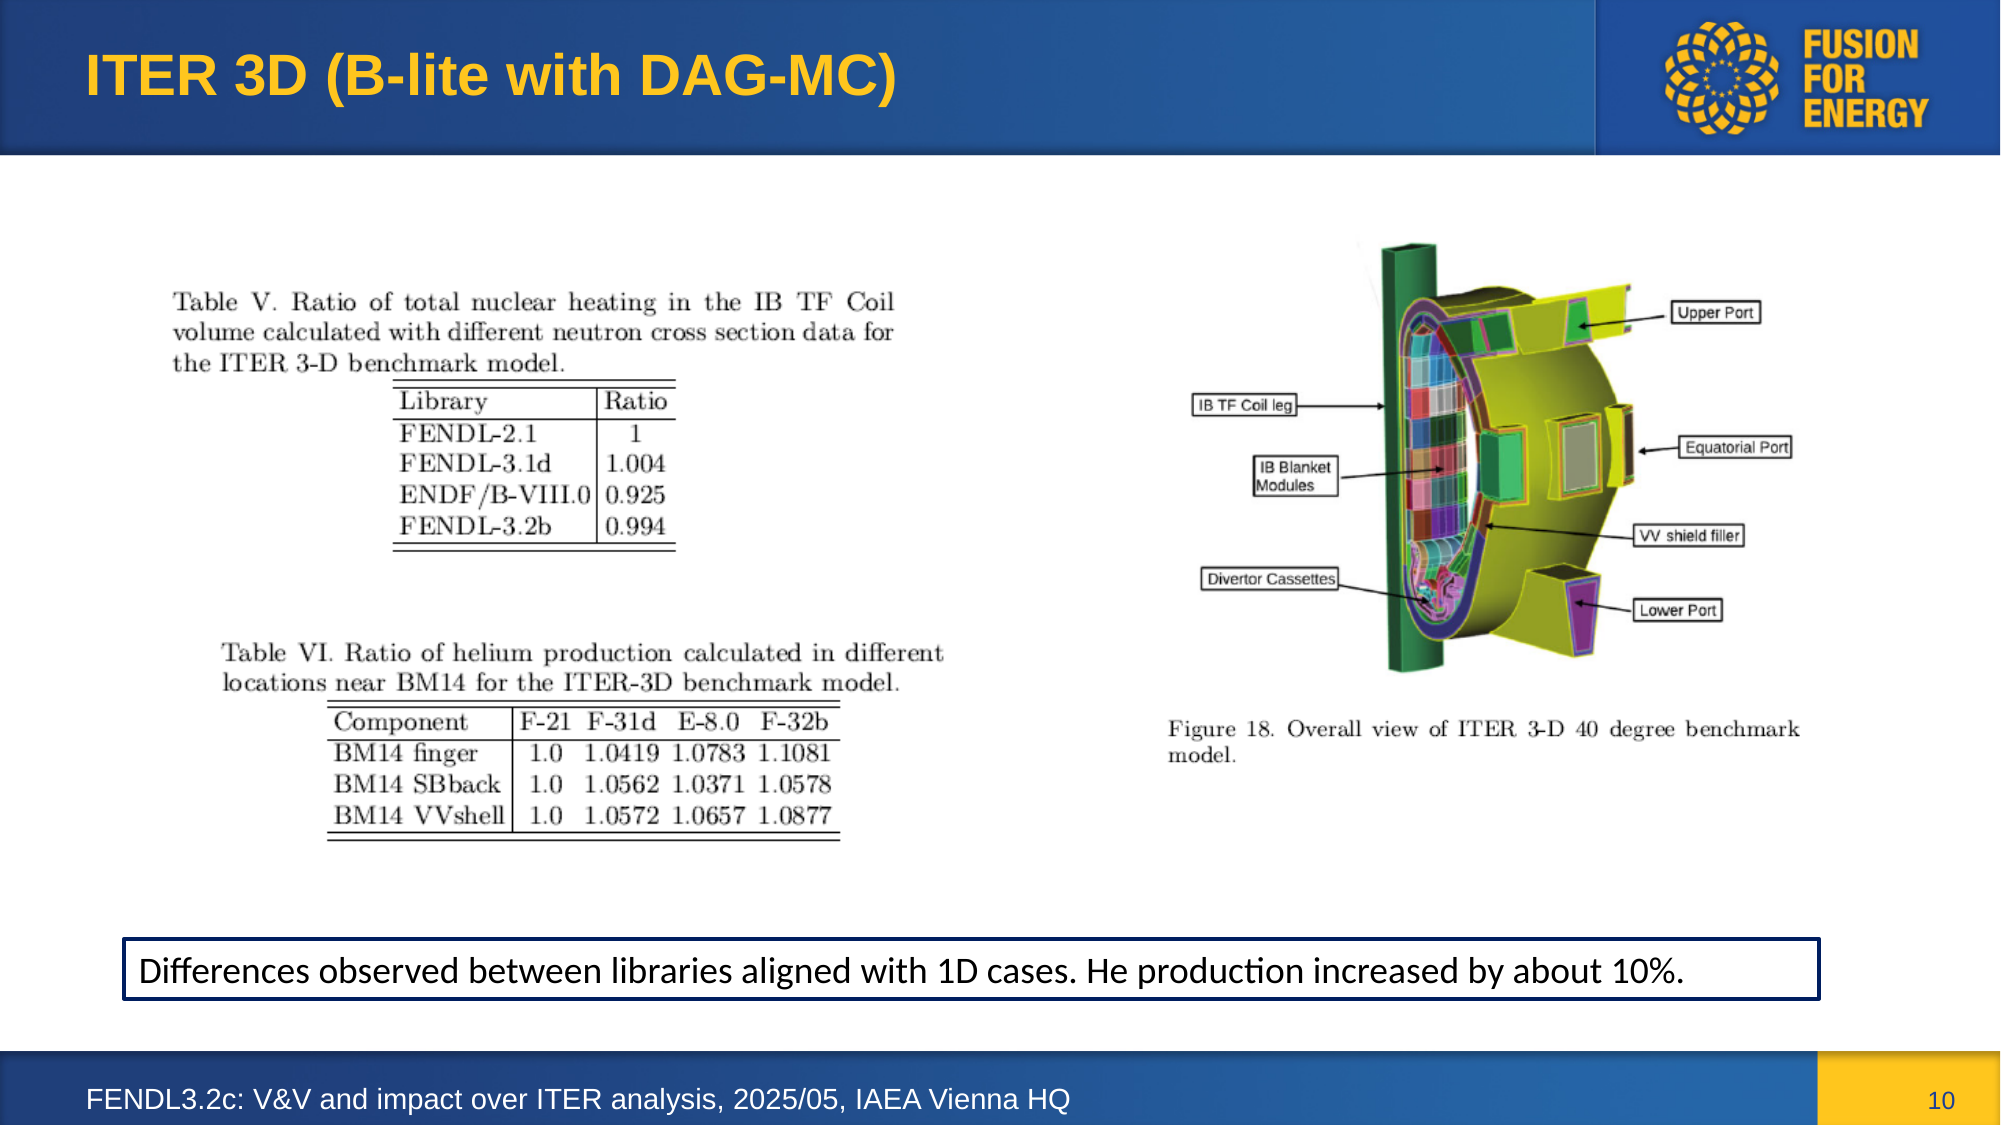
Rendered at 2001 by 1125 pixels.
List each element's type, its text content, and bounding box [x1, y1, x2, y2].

footer FENDL3.2c: V&V and impact over ITER analysis, 2025/05, IAEA Vienna HQ [70, 1070, 1741, 1125]
text_box Differences observed between libraries aligned with 1D cases. He production increased by about 10%. [122, 937, 1821, 1001]
picture [0, 0, 2001, 1125]
title ITER 3D (B-lite with DAG-MC) [70, 41, 1457, 116]
slide_number 10 [1819, 1069, 1971, 1125]
